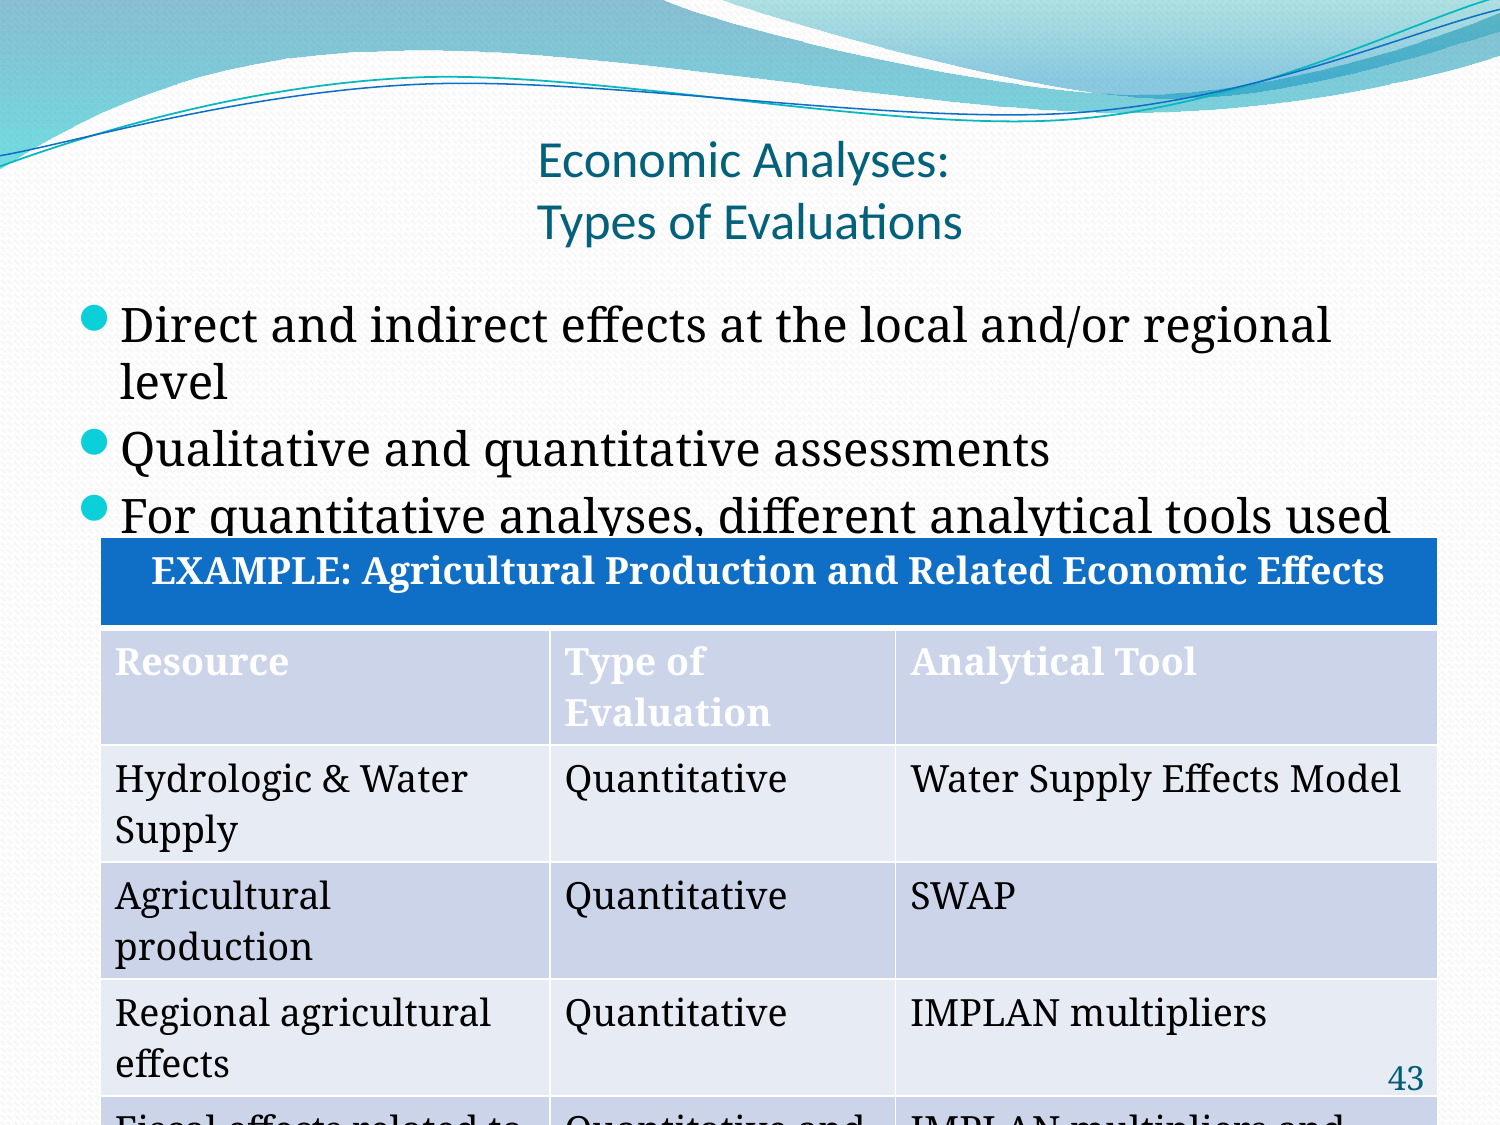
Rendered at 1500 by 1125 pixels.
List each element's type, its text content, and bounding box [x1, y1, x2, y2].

table_cell Hydrologic & Water Supply [101, 746, 549, 861]
table_cell Quantitative and Qualitative [551, 1097, 895, 1125]
table_cell Agricultural production [101, 863, 549, 978]
table_cell Analytical Tool [896, 631, 1437, 744]
table_cell Regional agricultural effects [101, 980, 549, 1095]
table_cell Resource [101, 631, 549, 744]
table_cell Fiscal effects related to agriculture [101, 1097, 549, 1125]
title Economic Analyses: Types of Evaluations [75, 115, 1425, 250]
table_cell IMPLAN multipliers [896, 980, 1437, 1095]
table_cell Quantitative [551, 863, 895, 978]
table_header EXAMPLE: Agricultural Production and Related Economic Effects [101, 538, 1437, 625]
slide_number 43 [1299, 1042, 1425, 1103]
table_cell SWAP [896, 863, 1437, 978]
list Direct and indirect effects at the local and/or regional level Qualitative and quantitative assessments For quantitative analyses, different analytical tools used [62, 287, 1413, 563]
table_cell Quantitative [551, 746, 895, 861]
table_cell Type of Evaluation [551, 631, 895, 744]
table_cell Water Supply Effects Model [896, 746, 1437, 861]
table_cell IMPLAN multipliers and data from three county region [896, 1097, 1437, 1125]
table_cell Quantitative [551, 980, 895, 1095]
